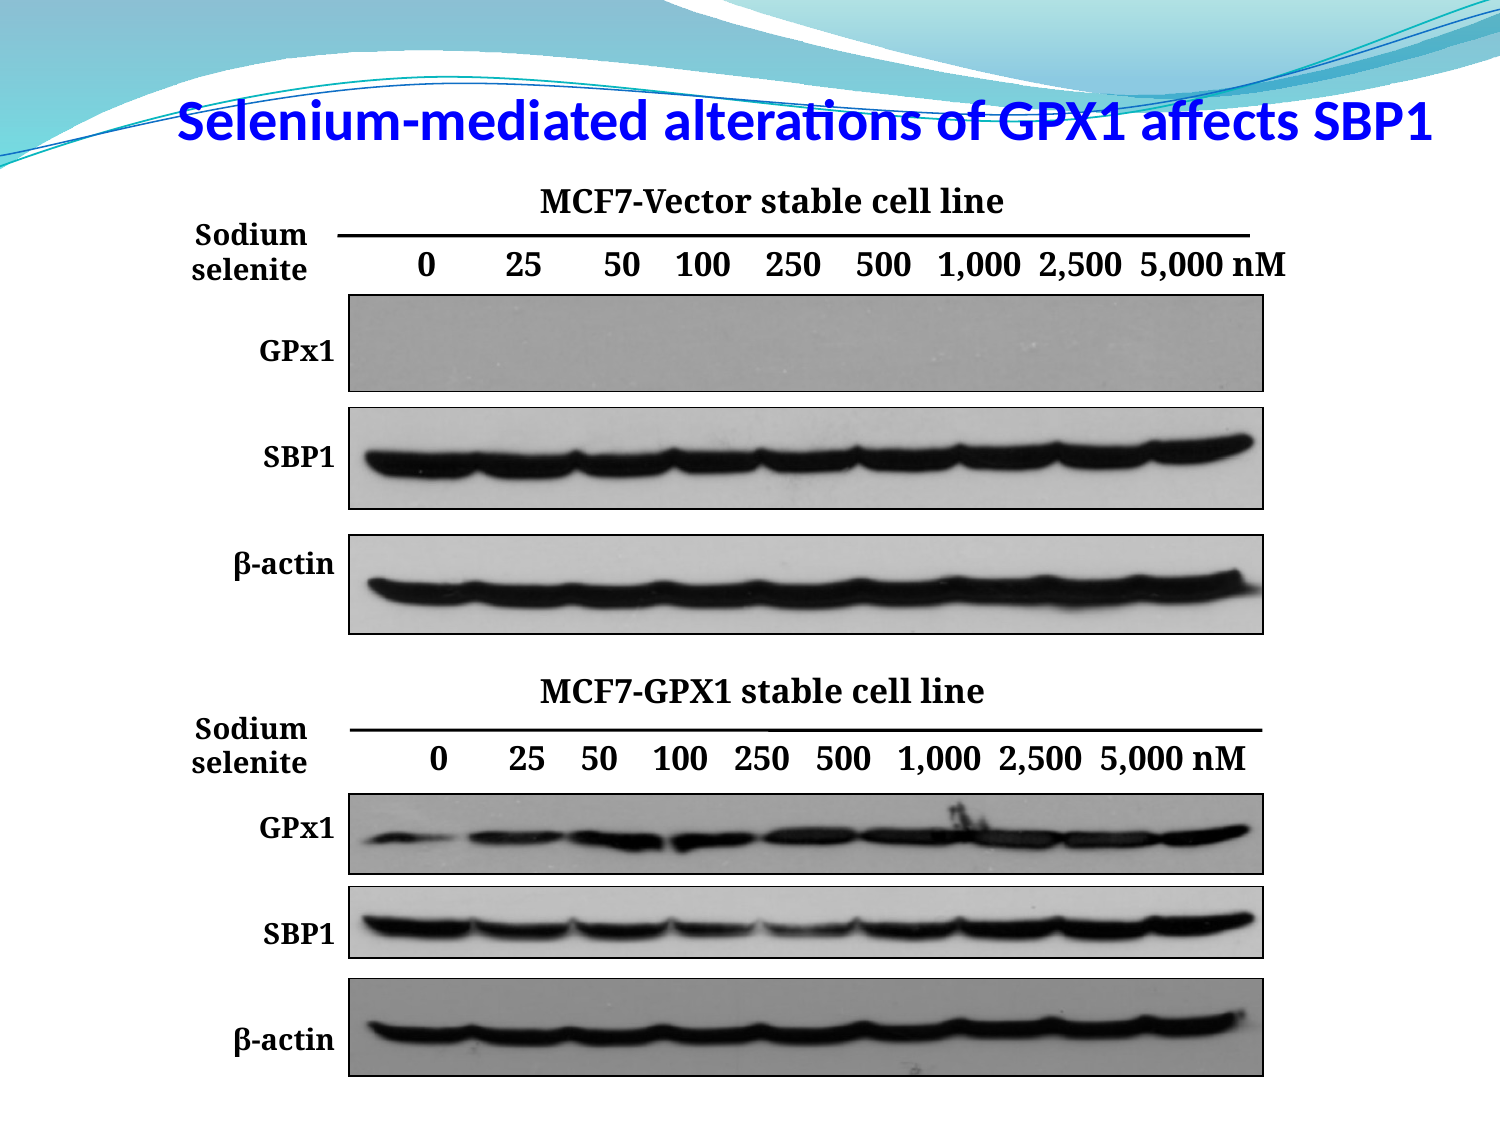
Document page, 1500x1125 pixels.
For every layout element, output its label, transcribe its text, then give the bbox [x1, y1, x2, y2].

text_box 0 25 50 100 250 500 1,000 2,500 5,000 nM [350, 235, 1350, 291]
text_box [349, 794, 1263, 1076]
text_box Selenium-mediated alterations of GPX1 affects SBP1 [162, 75, 1450, 160]
text_box Sodium selenite [112, 209, 323, 294]
text_box MCF7-GPX1 stable cell line [524, 662, 1063, 718]
text_box GPx1 SBP1 β-actin [187, 321, 342, 588]
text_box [349, 295, 1263, 634]
text_box * [342, 798, 349, 1064]
text_box GPx1 SBP1 β-actin [187, 798, 344, 1064]
text_box 0 25 50 100 250 500 1,000 2,500 5,000 nM [362, 730, 1325, 785]
text_box MCF7-Vector stable cell line [524, 173, 1063, 228]
text_box Sodium selenite [112, 702, 323, 788]
